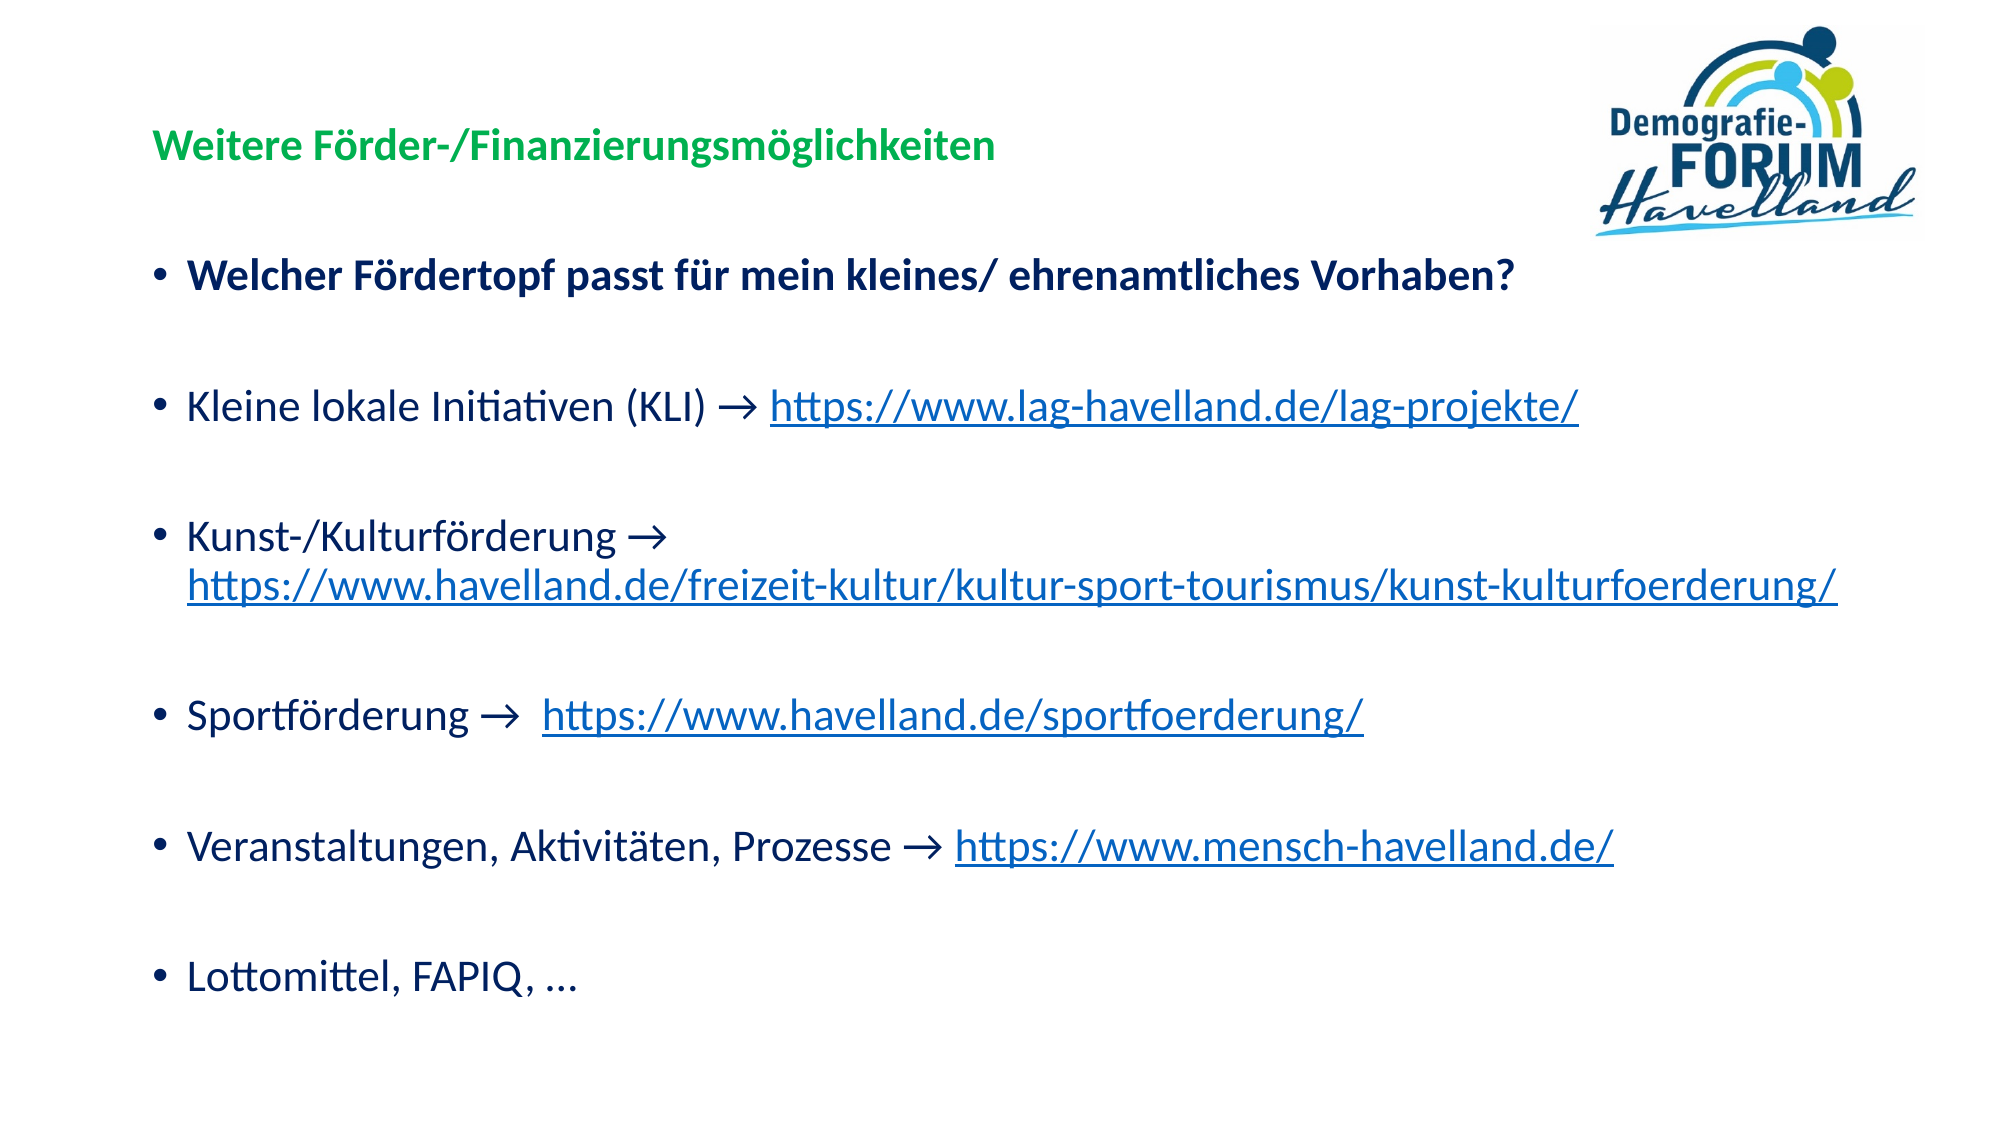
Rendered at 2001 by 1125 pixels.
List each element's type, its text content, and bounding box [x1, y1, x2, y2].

list Weitere Förder-/Finanzierungsmöglichkeiten Welcher Fördertopf passt für mein kleines/ ehrenamtliches Vorhaben? Kleine lokale Initiativen (KLI) → https://www.lag-havelland.de/lag-projekte/ Kunst-/Kulturförderung → https://www.havelland.de/freizeit-kultur/kultur-sport-tourismus/kunst-kulturfoerderung/ Sportförderung → https://www.havelland.de/sportfoerderung/ Veranstaltungen, Aktivitäten, Prozesse → https://www.mensch-havelland.de/ Lottomittel, FAPIQ, … [137, 113, 1863, 1014]
picture [1590, 25, 1925, 241]
